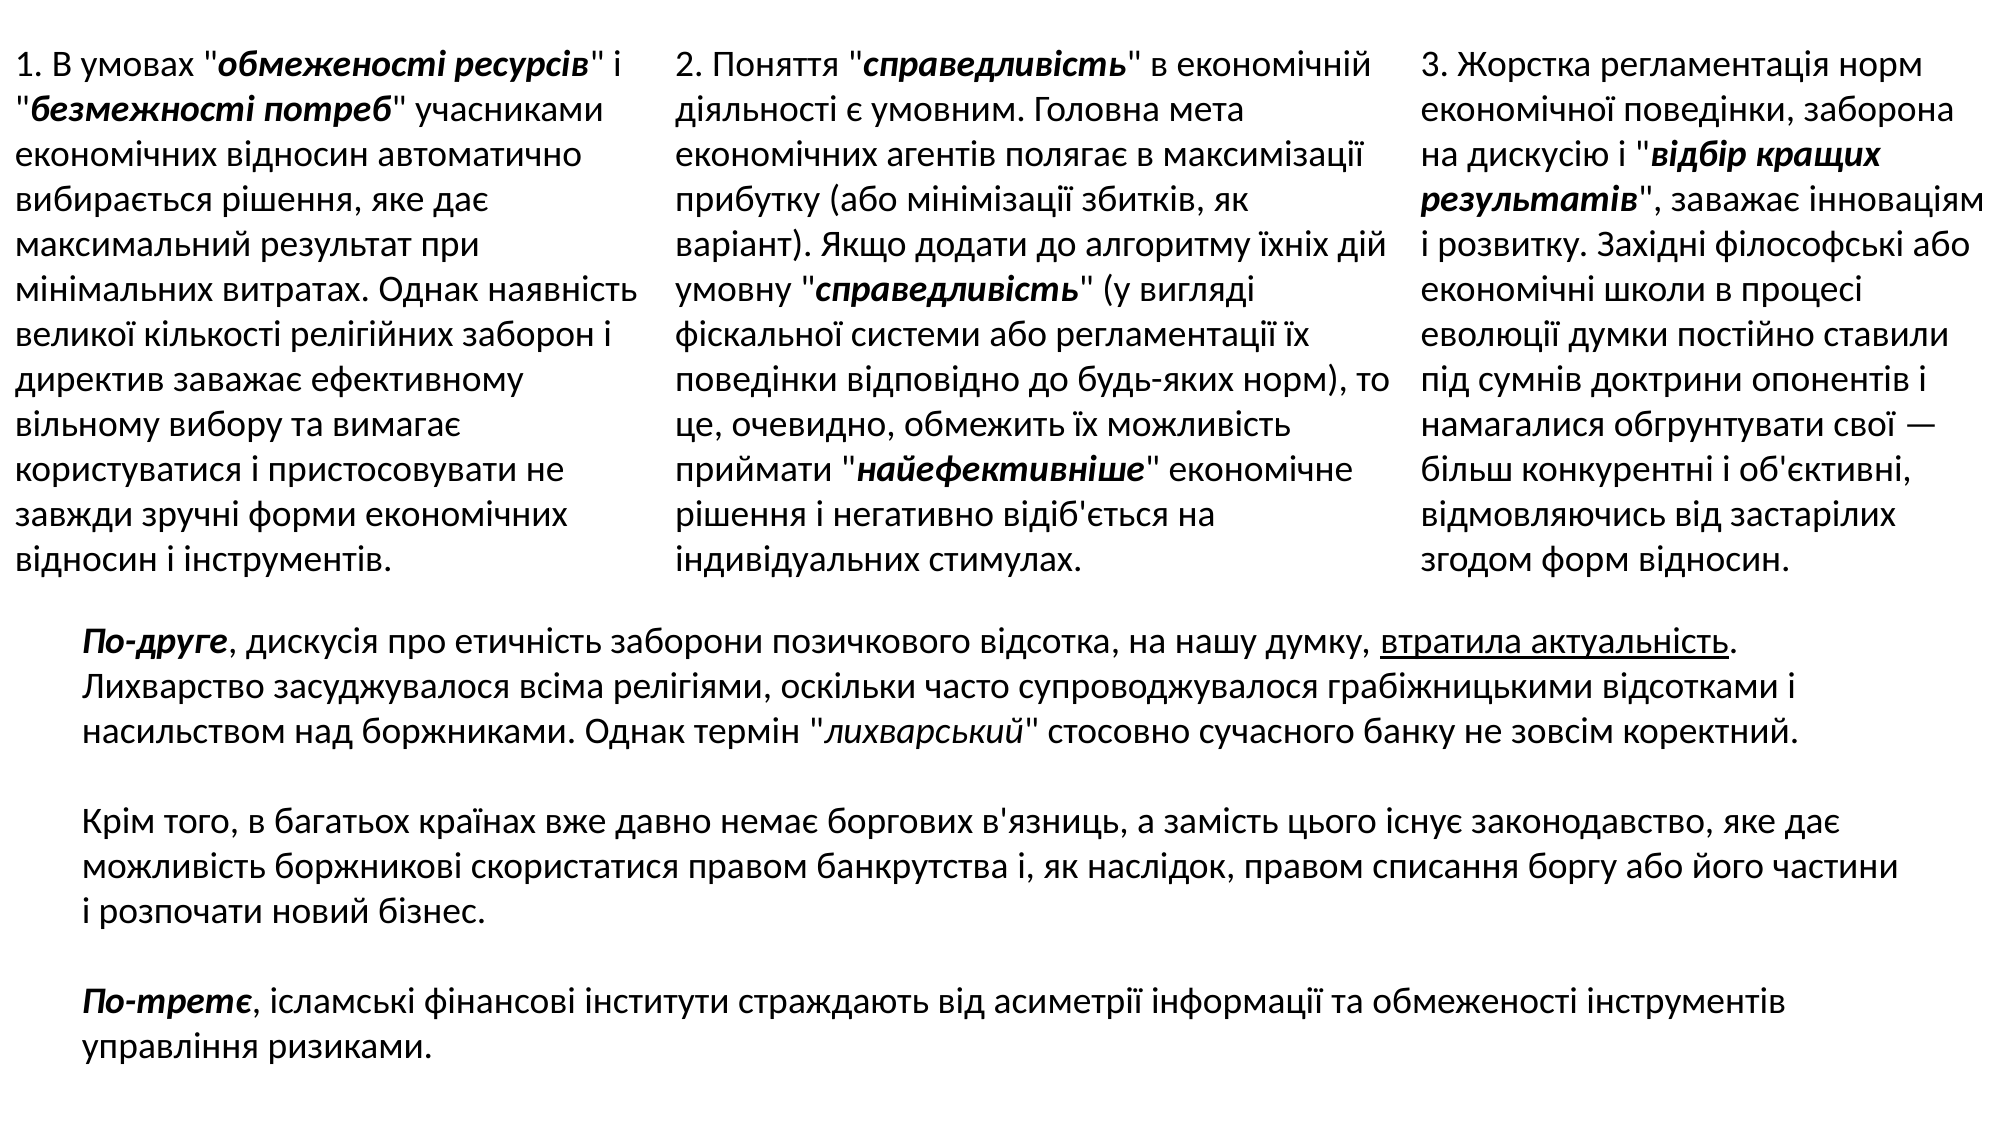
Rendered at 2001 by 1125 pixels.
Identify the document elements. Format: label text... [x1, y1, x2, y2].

text_box По-друге, дискусія про етичність заборони позичкового відсотка, на нашу думку, втратила актуальність. Лихварство засуджувалося всіма релігіями, оскільки часто супроводжувалося грабіжницькими відсотками і насильством над боржниками. Однак термін "лихварський" стосовно сучасного банку не зовсім коректний. Крім того, в багатьох країнах вже давно немає боргових в'язниць, а замість цього існує законодавство, яке дає можливість боржникові скористатися правом банкрутства і, як наслідок, правом списання боргу або його частини і розпочати новий бізнес. По-третє, ісламські фінансові інститути страждають від асиметрії інформації та обмеженості інструментів управління ризиками. [67, 608, 1921, 1074]
text_box 1. В умовах "обмеженості ресурсів" і "безмежності потреб" учасниками економічних відносин автоматично вибирається рішення, яке дає максимальний результат при мінімальних витратах. Однак наявність великої кількості релігійних заборон і директив заважає ефективному вільному вибору та вимагає користуватися і пристосовувати не завжди зручні форми економічних відносин і інструментів. [0, 31, 660, 587]
text_box 3. Жорстка регламентація норм економічної поведінки, заборона на дискусію і "відбір кращих результатів", заважає інноваціям і розвитку. Західні філософські або економічні школи в процесі еволюції думки постійно ставили під сумнів доктрини опонентів і намагалися обгрунтувати свої — більш конкурентні і об'єктивні, відмовляючись від застарілих згодом форм відносин. [1405, 31, 2000, 587]
text_box 2. Поняття "справедливість" в економічній діяльності є умовним. Головна мета економічних агентів полягає в максимізації прибутку (або мінімізації збитків, як варіант). Якщо додати до алгоритму їхніх дій умовну "справедливість" (у вигляді фіскальної системи або регламентації їх поведінки відповідно до будь-яких норм), то це, очевидно, обмежить їх можливість приймати "найефективніше" економічне рішення і негативно відіб'ється на індивідуальних стимулах. [660, 31, 1405, 587]
